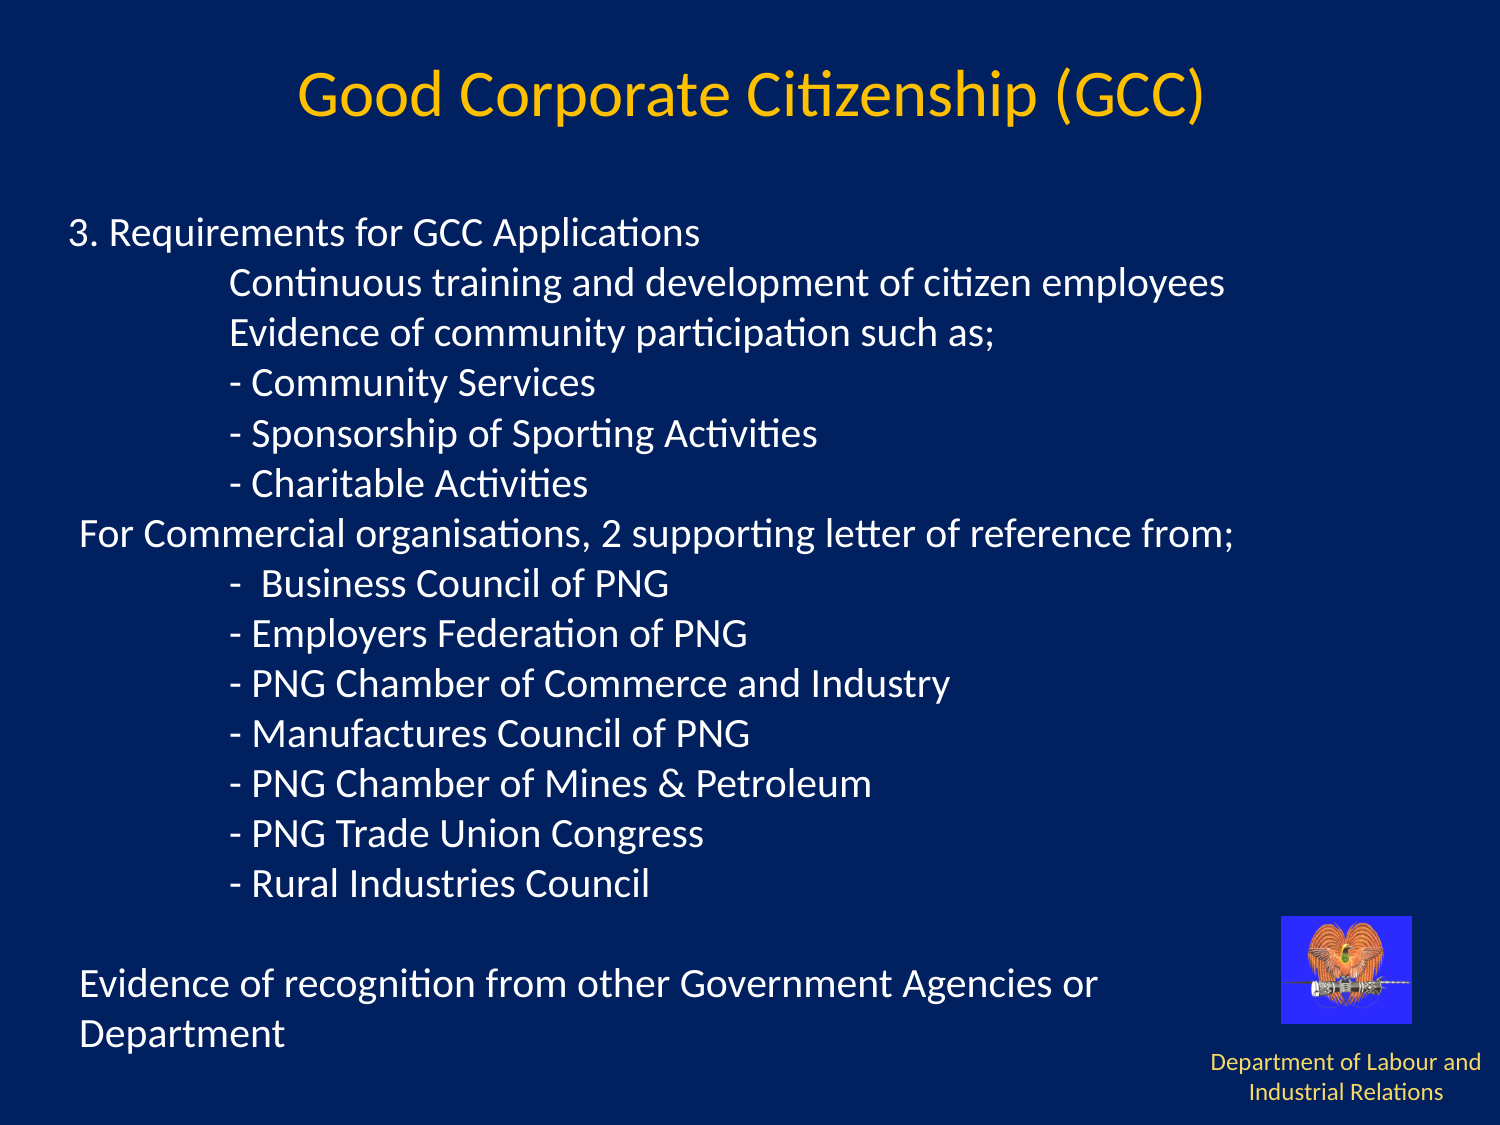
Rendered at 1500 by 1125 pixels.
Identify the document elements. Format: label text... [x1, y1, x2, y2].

picture [1281, 916, 1412, 1024]
text_box 3. Requirements for GCC Applications Continuous training and development of citizen employees Evidence of community participation such as; - Community Services - Sponsorship of Sporting Activities - Charitable Activities For Commercial organisations, 2 supporting letter of reference from; - Business Council of PNG - Employers Federation of PNG - PNG Chamber of Commerce and Industry - Manufactures Council of PNG - PNG Chamber of Mines & Petroleum - PNG Trade Union Congress - Rural Industries Council Evidence of recognition from other Government Agencies or Department [53, 197, 1423, 1125]
text_box Good Corporate Citizenship (GCC) [112, 42, 1424, 138]
text_box Department of Labour and Industrial Relations [1423, 1038, 1500, 1113]
text_box [112, 137, 1447, 259]
